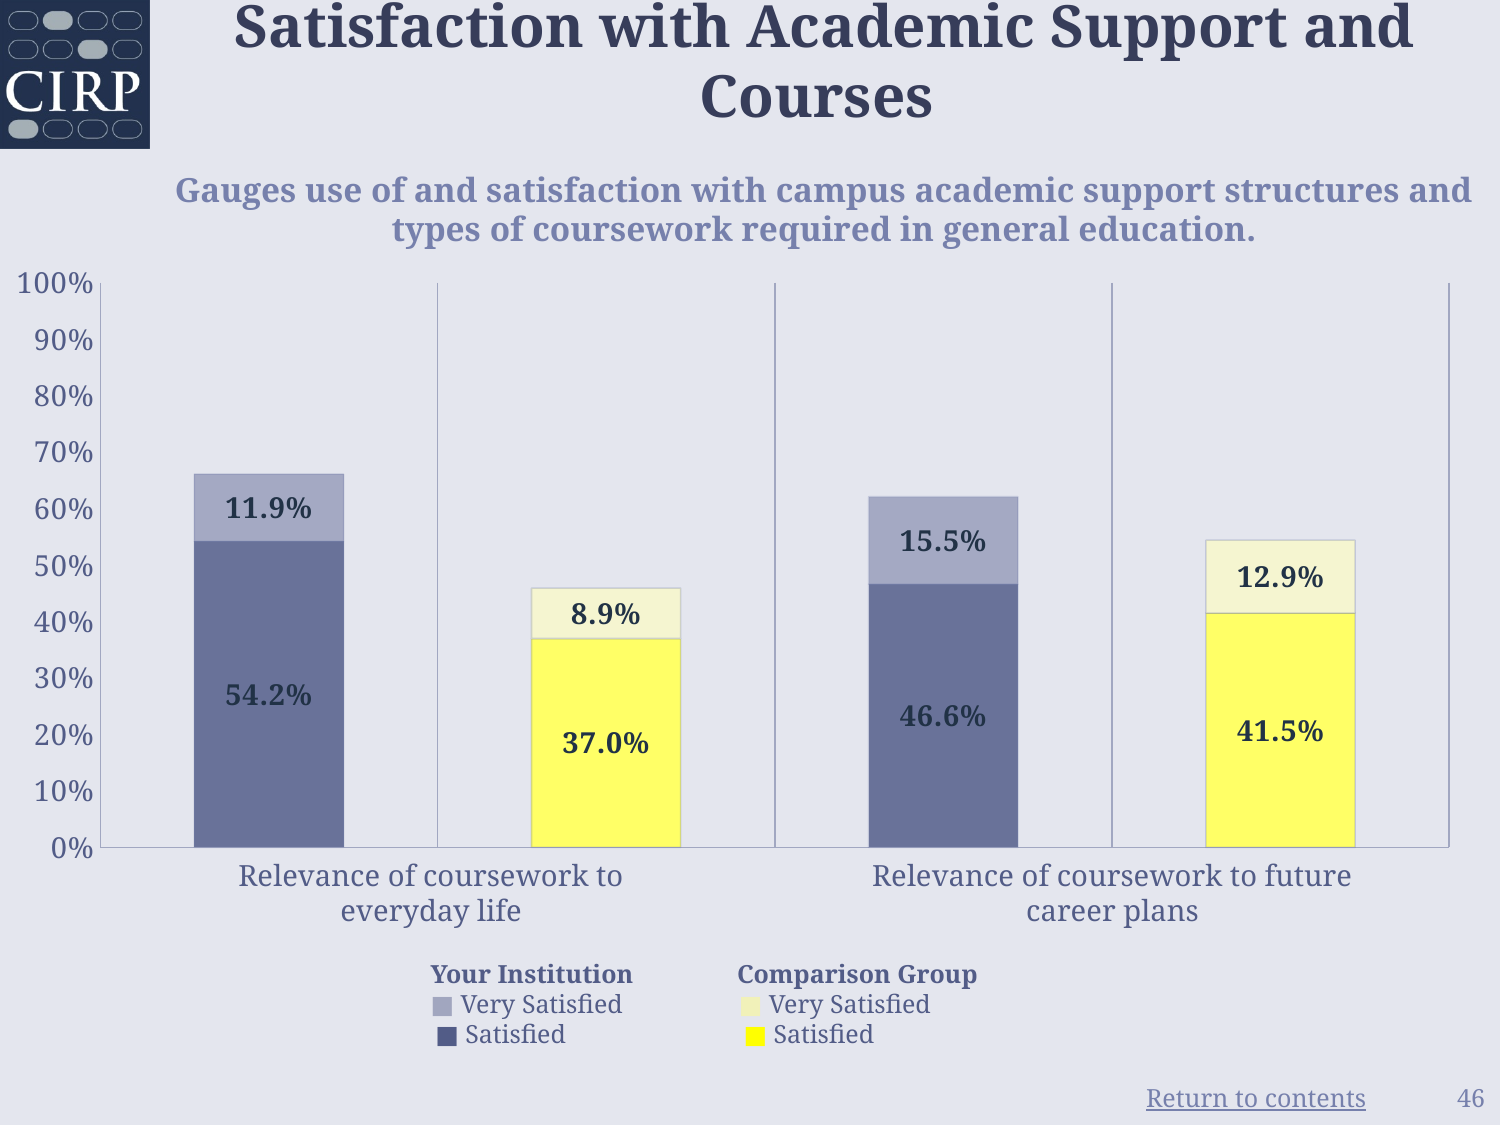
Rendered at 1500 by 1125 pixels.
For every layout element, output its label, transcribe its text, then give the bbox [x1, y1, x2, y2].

text_box Comparison Group ■ Very Satisfied ■ Satisfied [722, 951, 993, 1086]
text_box Relevance of coursework to everyday life [174, 880, 688, 935]
slide_number 46 [1424, 1049, 1500, 1125]
title Satisfaction with Academic Support and Courses Gauges use of and satisfaction with campus academic support structures and types of coursework required in general education. [149, 24, 1500, 213]
text_box Your Institution ■ Very Satisfied ■ Satisfied [415, 951, 710, 1086]
text_box Relevance of coursework to future career plans [849, 880, 1375, 935]
picture [0, 0, 150, 149]
chart [16, 262, 1451, 872]
